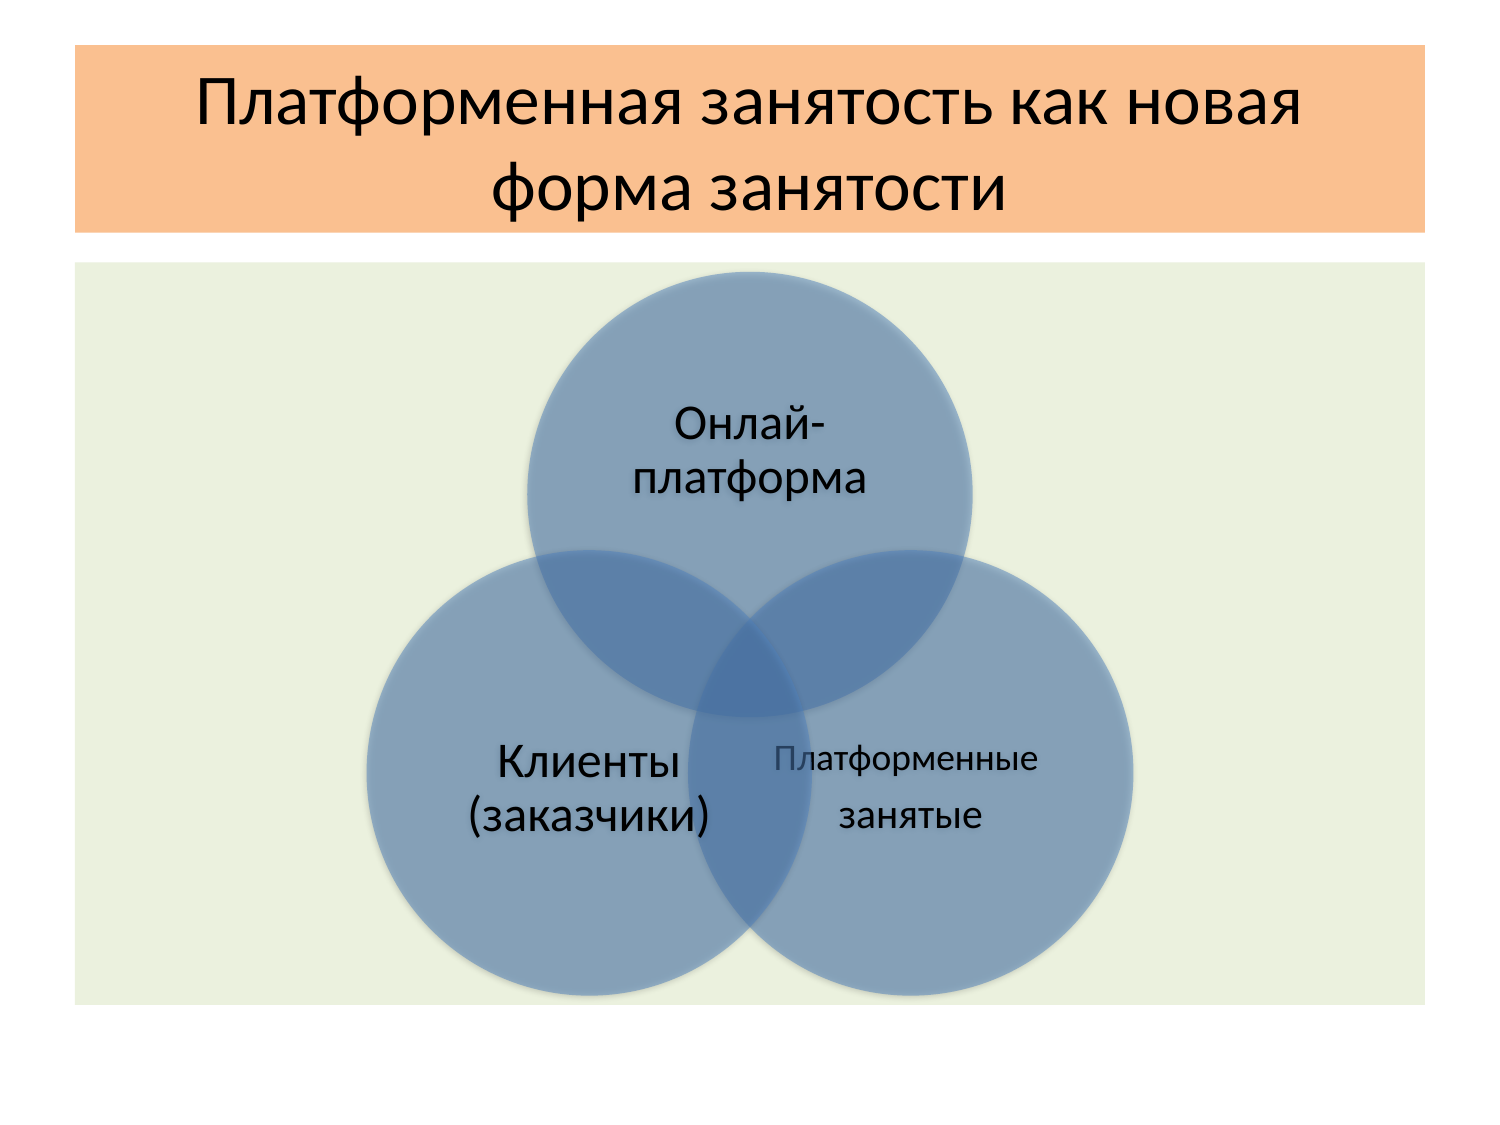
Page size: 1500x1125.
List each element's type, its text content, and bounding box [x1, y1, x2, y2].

title Платформенная занятость как новая форма занятости [75, 45, 1425, 233]
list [74, 262, 1426, 1006]
